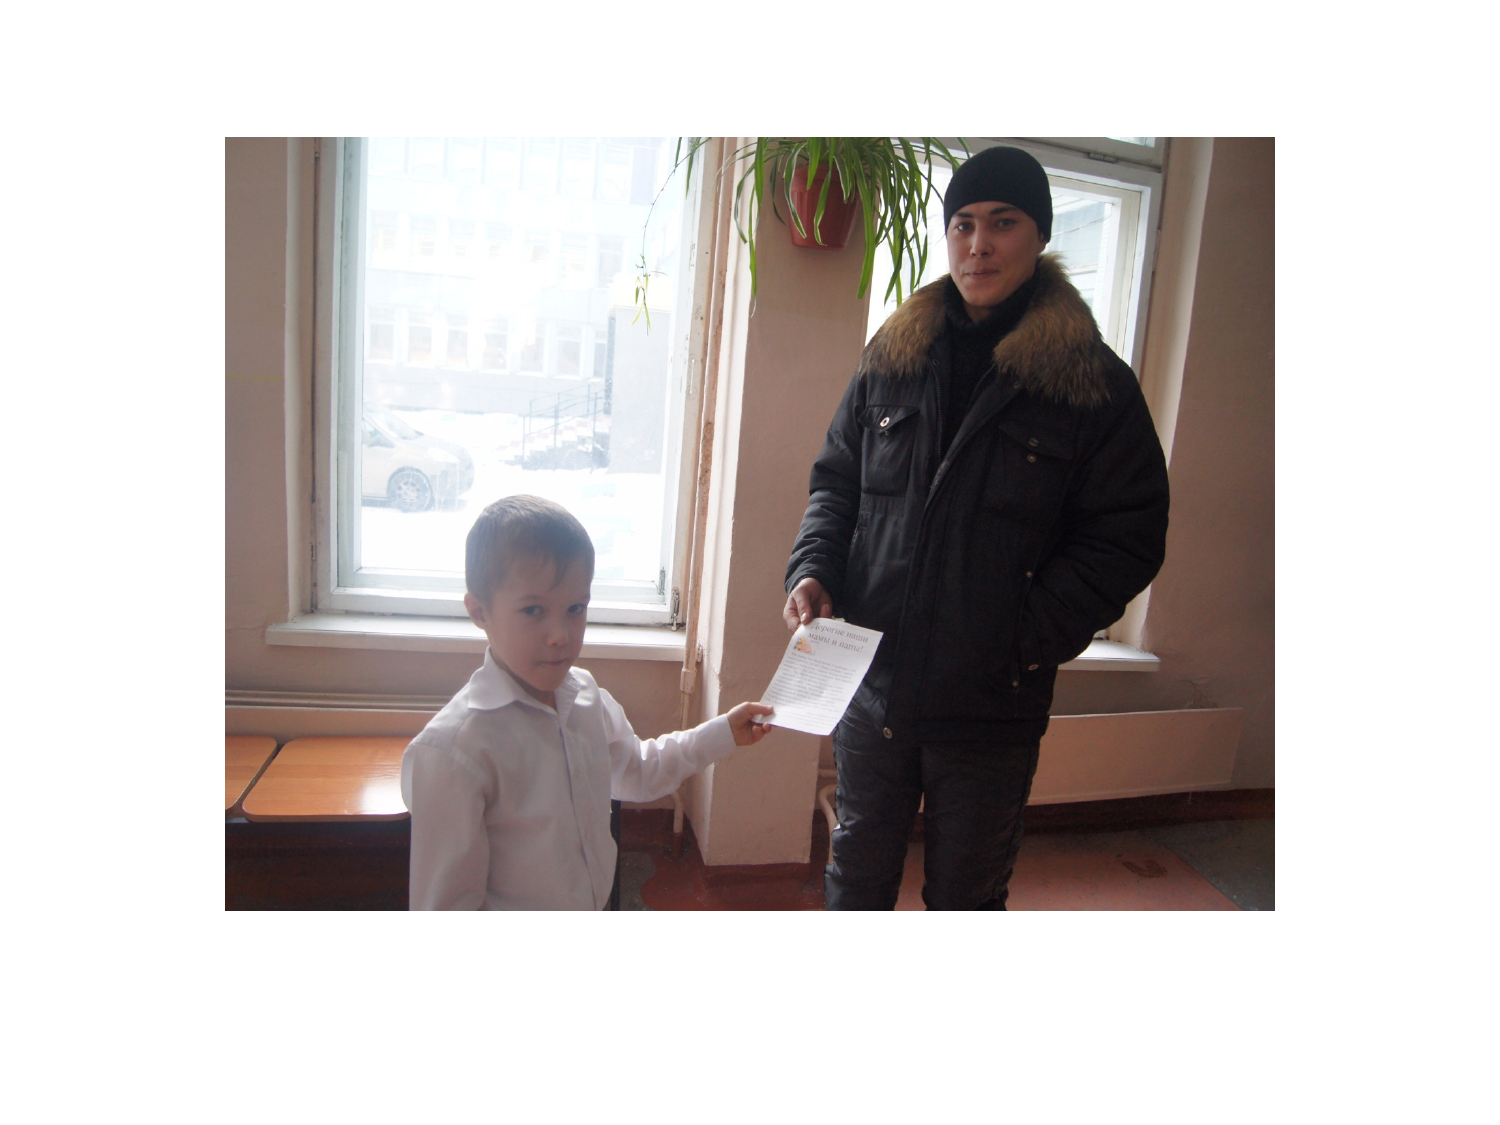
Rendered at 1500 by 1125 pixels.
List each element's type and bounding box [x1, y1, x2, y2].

picture [225, 136, 1275, 911]
